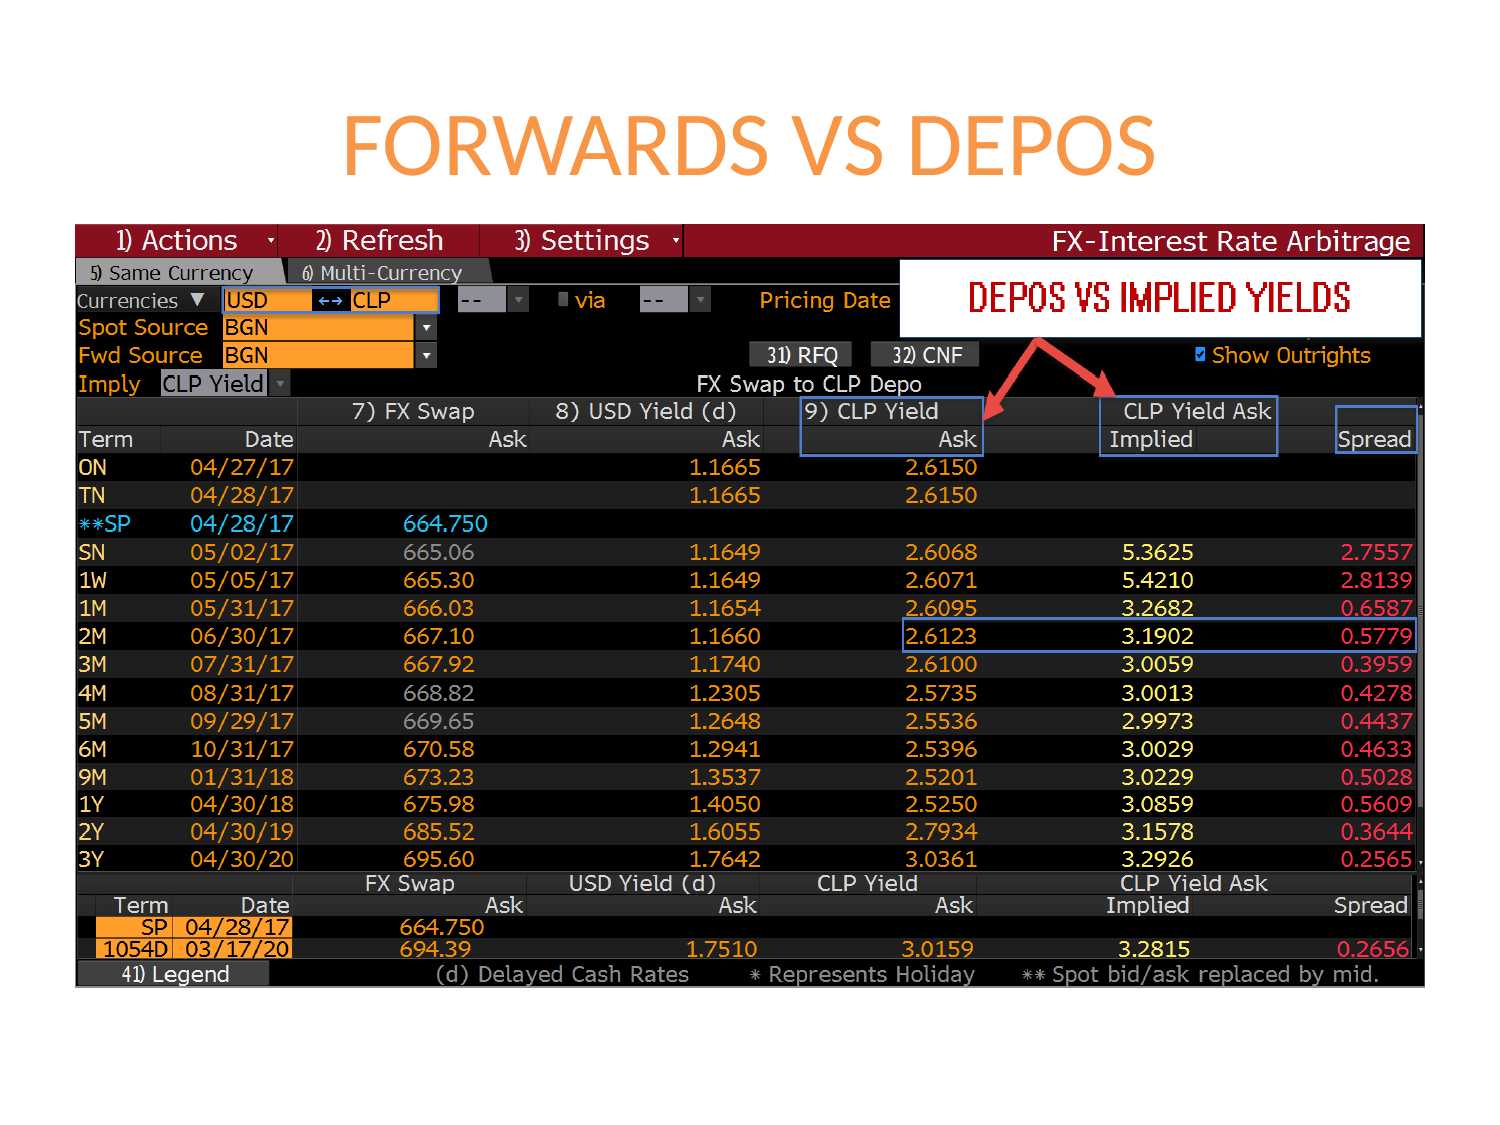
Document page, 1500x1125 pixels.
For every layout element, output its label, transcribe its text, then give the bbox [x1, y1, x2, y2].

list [74, 224, 1426, 988]
title FORWARDS VS DEPOS [75, 45, 1425, 224]
